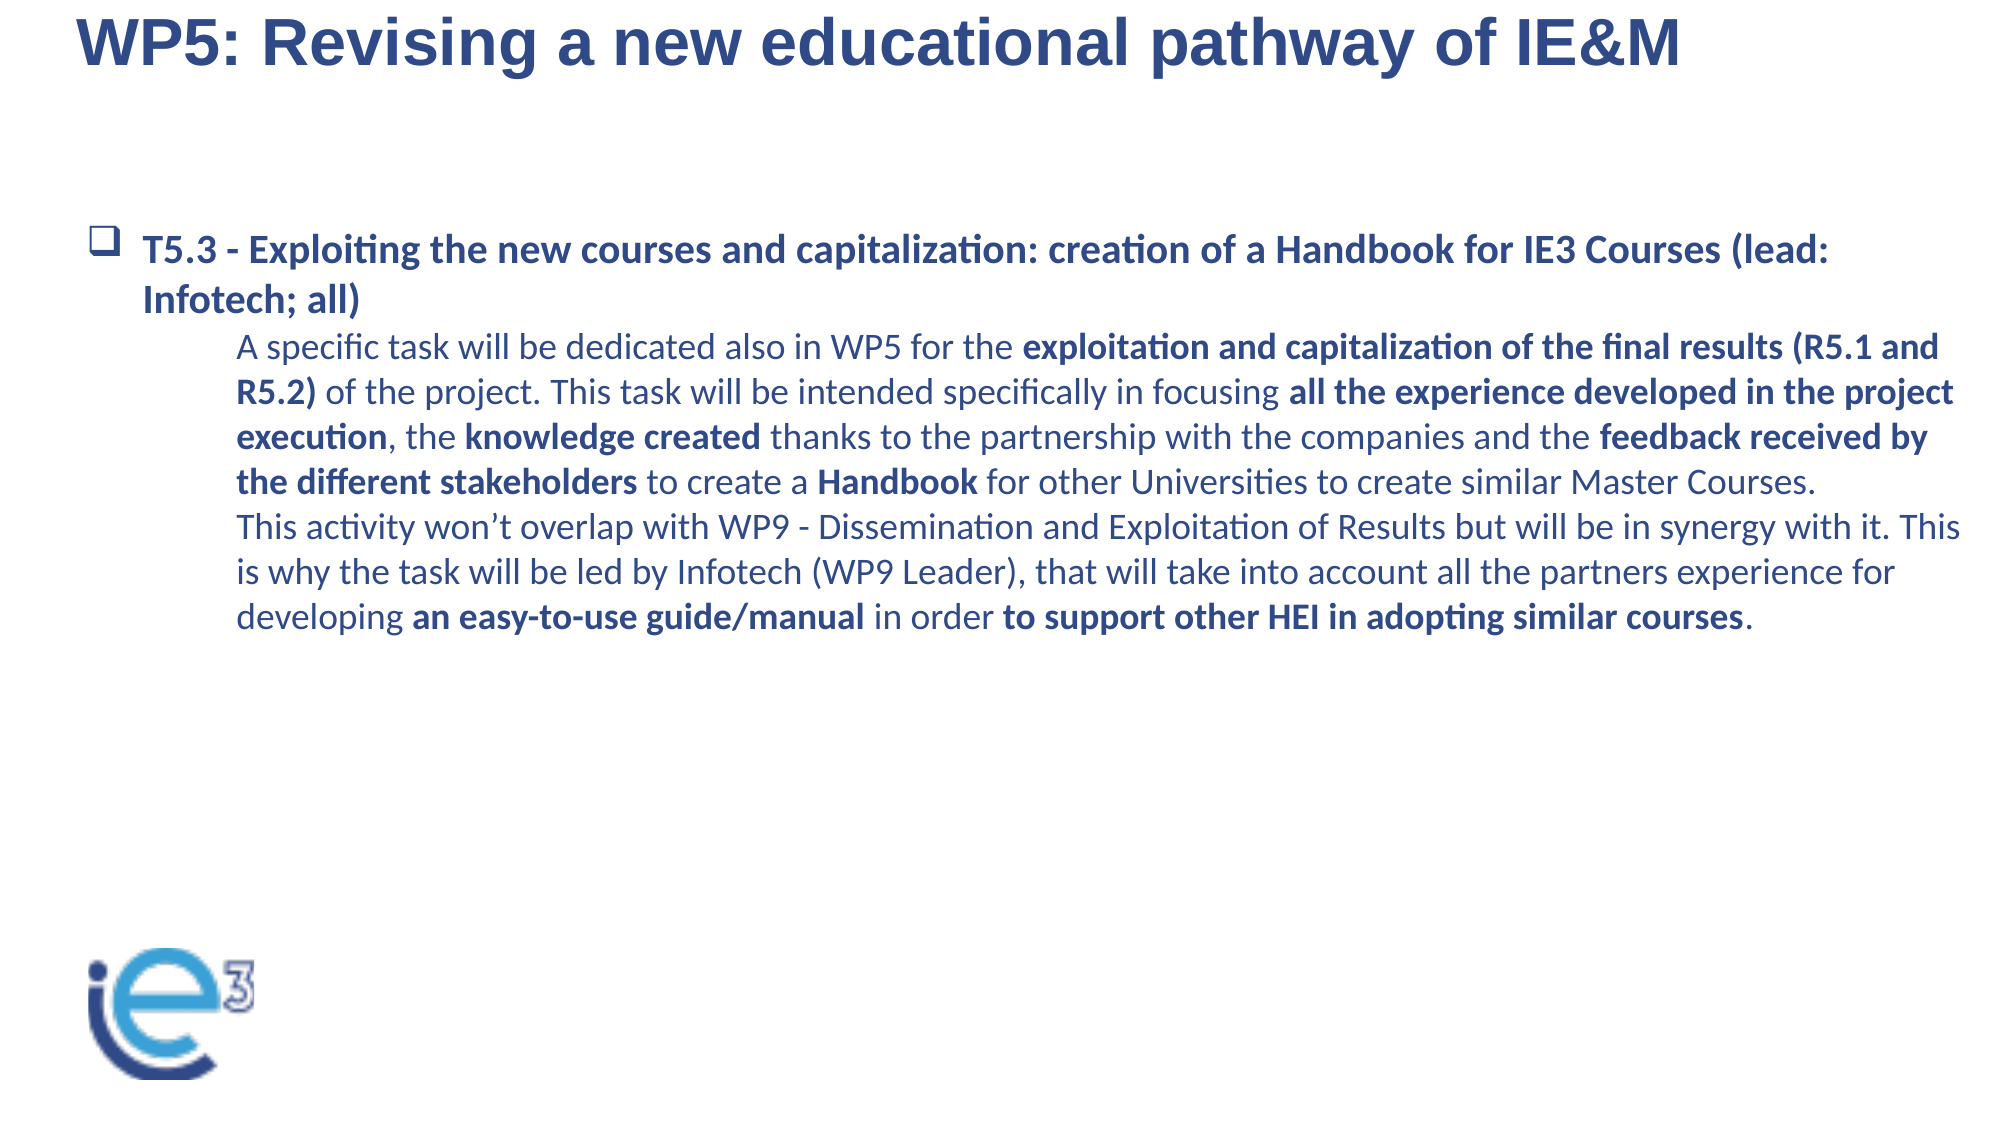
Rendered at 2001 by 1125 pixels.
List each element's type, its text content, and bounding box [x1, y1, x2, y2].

text_box T5.3 - Exploiting the new courses and capitalization: creation of a Handbook for IE3 Courses (lead: Infotech; all) A specific task will be dedicated also in WP5 for the exploitation and capitalization of the final results (R5.1 and R5.2) of the project. This task will be intended specifically in focusing all the experience developed in the project execution, the knowledge created thanks to the partnership with the companies and the feedback received by the different stakeholders to create a Handbook for other Universities to create similar Master Courses. This activity won’t overlap with WP9 - Dissemination and Exploitation of Results but will be in synergy with it. This is why the task will be led by Infotech (WP9 Leader), that will take into account all the partners experience for developing an easy-to-use guide/manual in order to support other HEI in adopting similar courses. [71, 214, 2000, 795]
picture [88, 948, 255, 1080]
list WP5: Revising a new educational pathway of IE&M [42, 0, 1768, 159]
